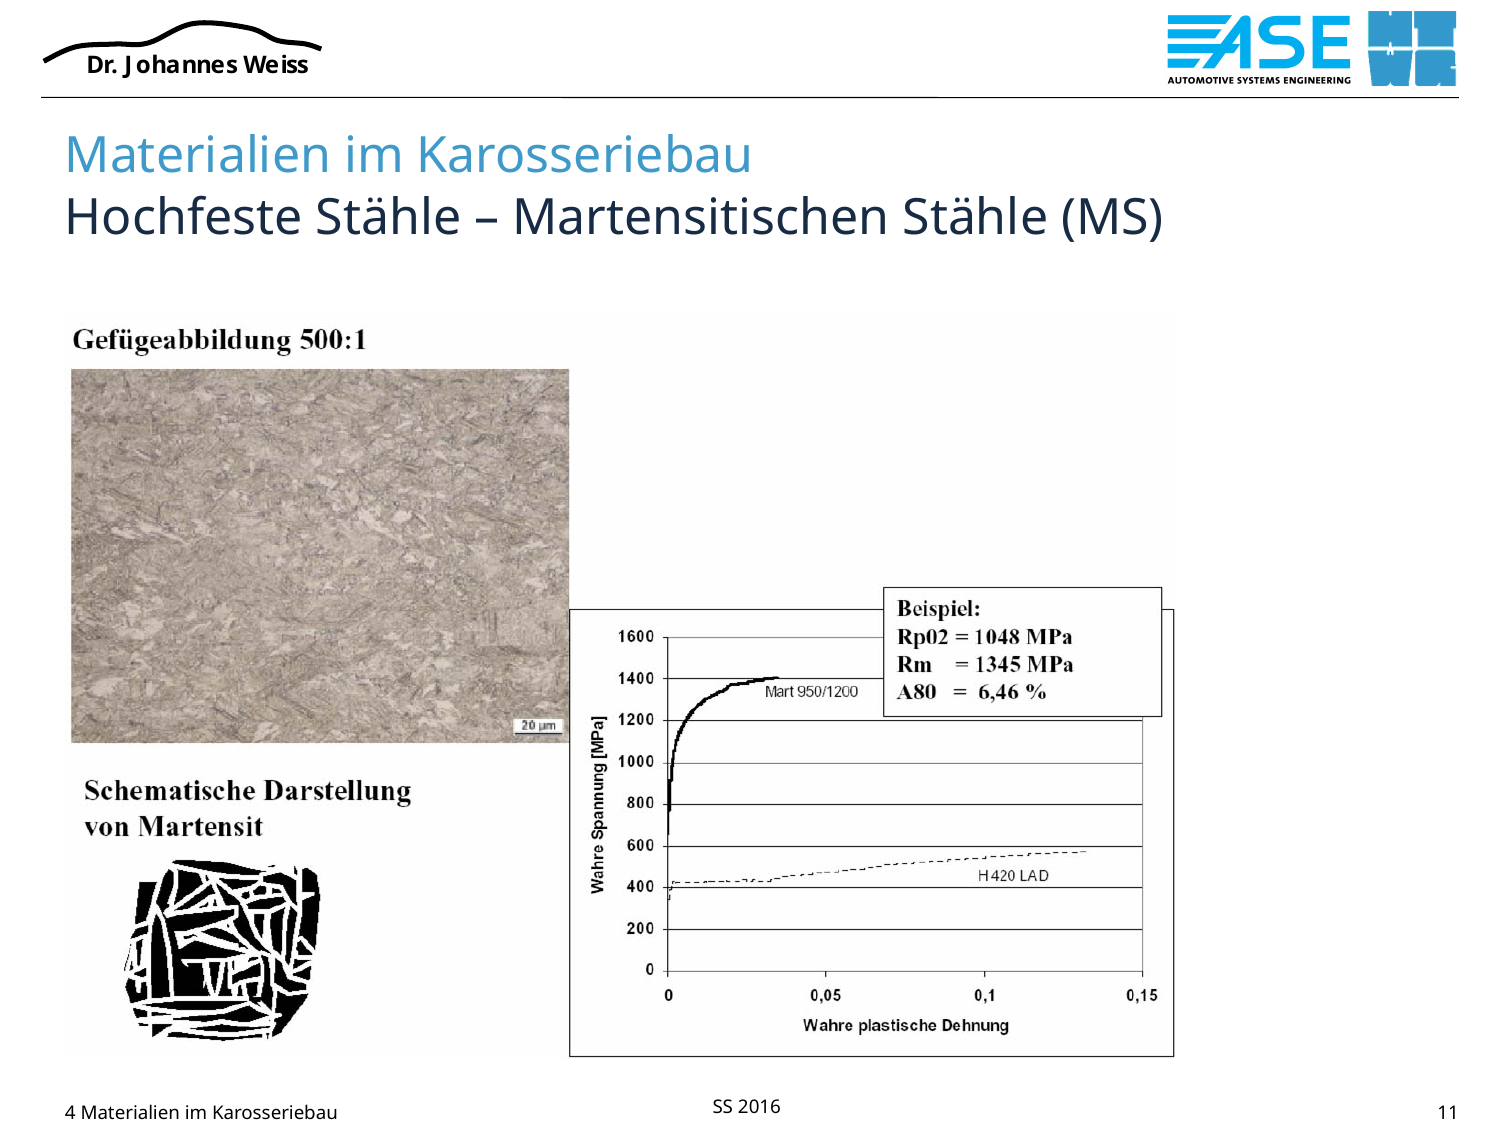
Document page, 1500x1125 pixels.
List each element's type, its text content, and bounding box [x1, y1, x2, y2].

title Materialien im Karosseriebau Hochfeste Stähle – Martensitischen Stähle (MS) [64, 119, 1345, 316]
picture [1364, 8, 1459, 88]
picture [64, 315, 1176, 1059]
footer 4 Materialien im Karosseriebau [64, 1100, 408, 1125]
slide_number 11 [1164, 1100, 1459, 1125]
